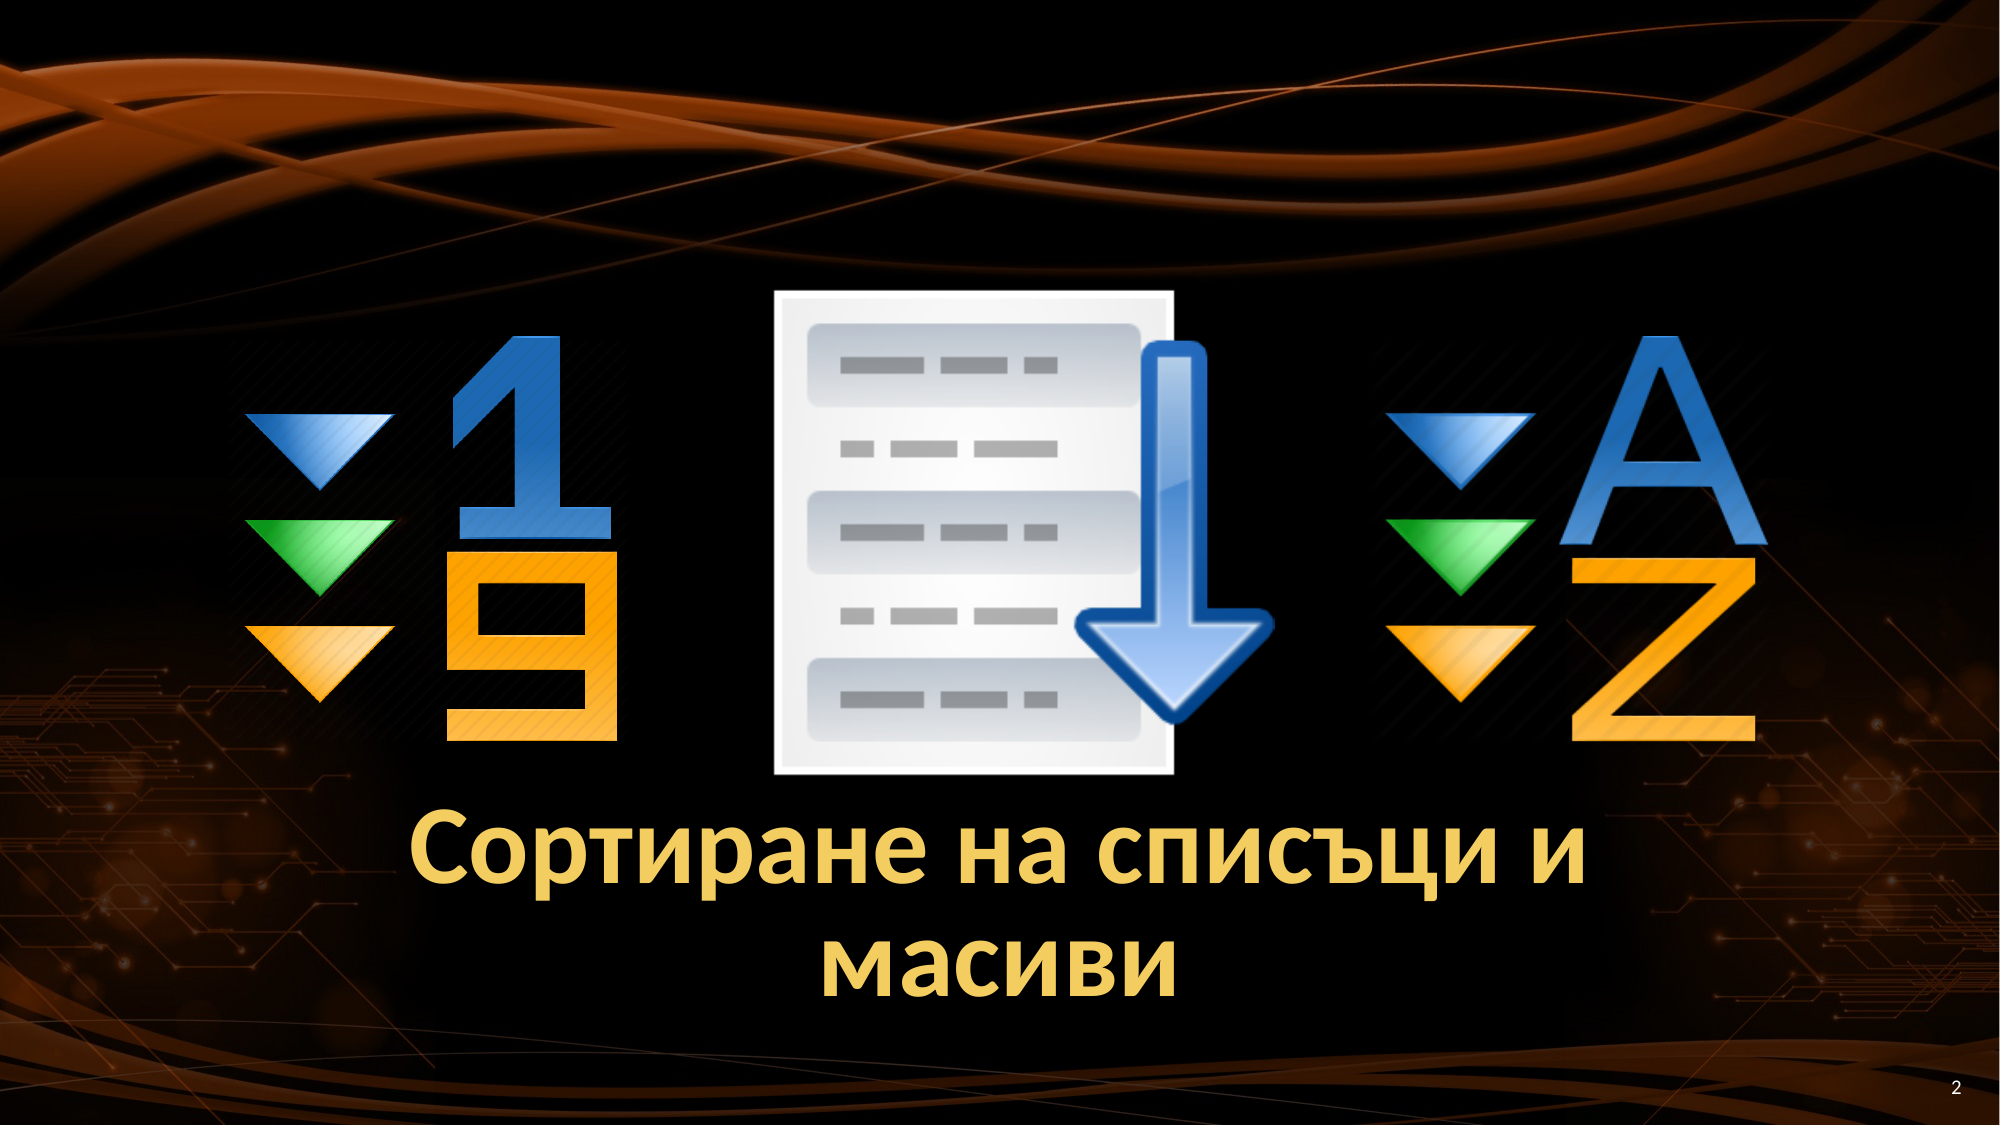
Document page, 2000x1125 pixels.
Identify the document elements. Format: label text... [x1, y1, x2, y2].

title Сортиране на списъци и масиви [266, 784, 1733, 1025]
picture [0, 0, 2000, 1125]
text_box 2 [1897, 1070, 1968, 1103]
